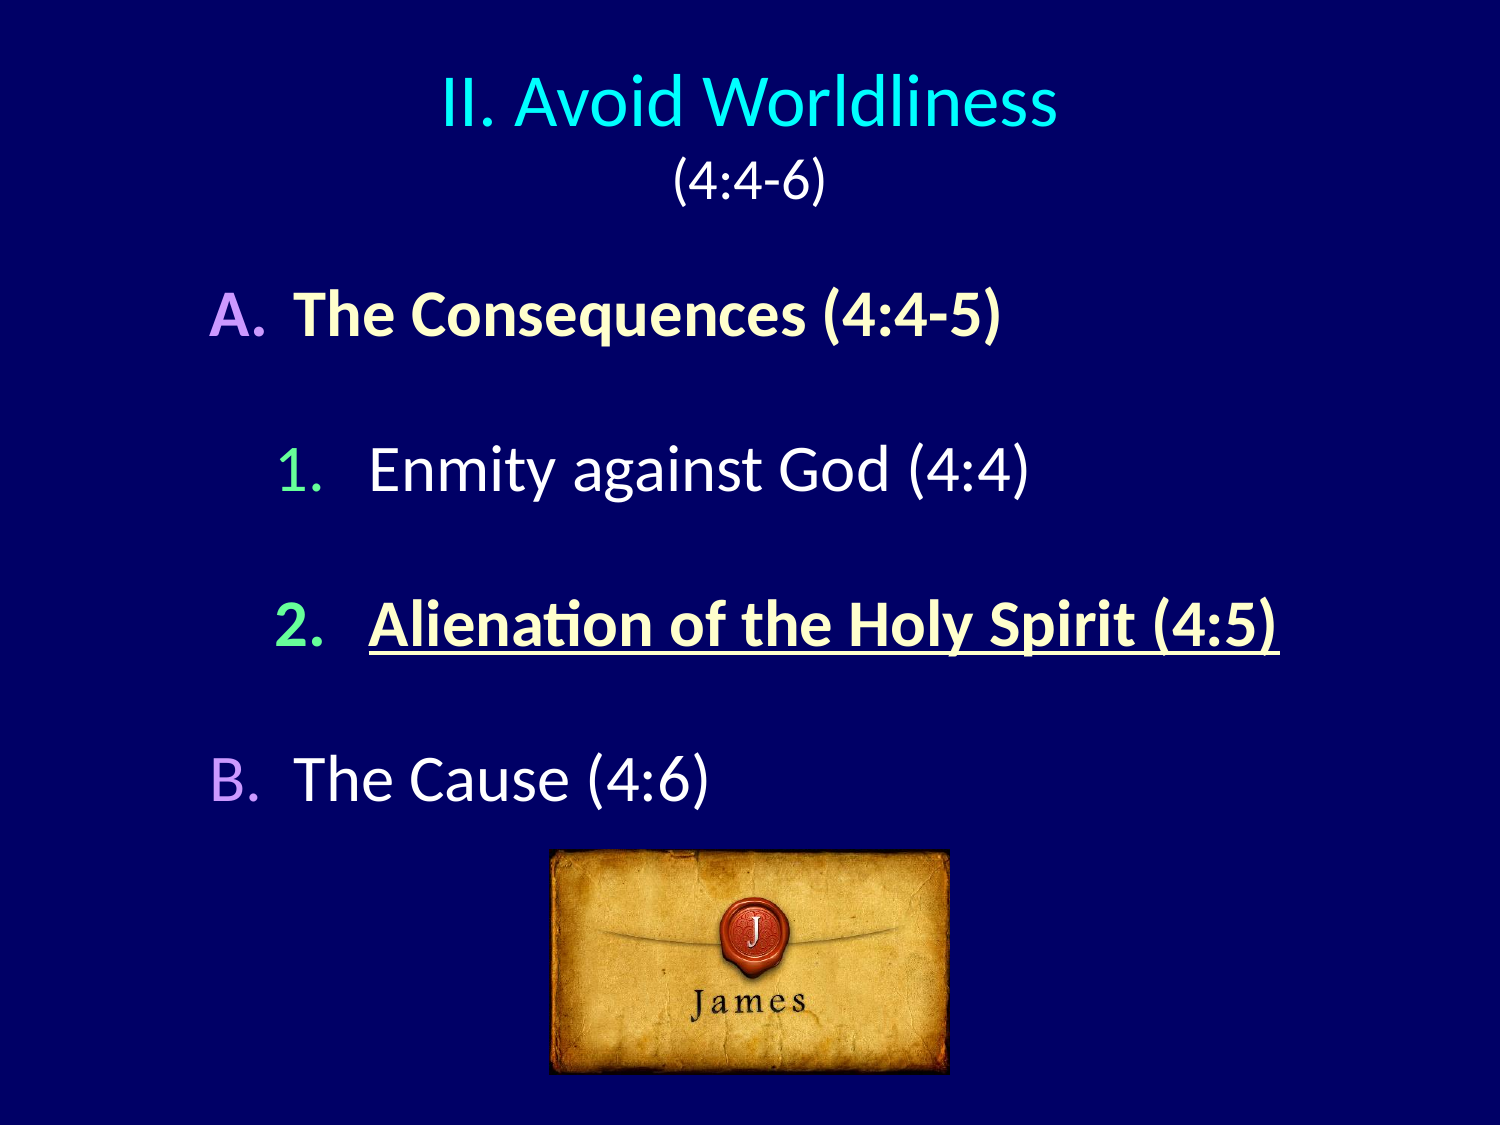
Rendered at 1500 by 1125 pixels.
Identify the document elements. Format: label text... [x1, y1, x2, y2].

picture [549, 849, 951, 1076]
list The Consequences (4:4-5) Enmity against God (4:4) Alienation of the Holy Spirit (4:5) The Cause (4:6) [193, 262, 1307, 838]
title II. Avoid Worldliness (4:4-6) [112, 37, 1388, 225]
